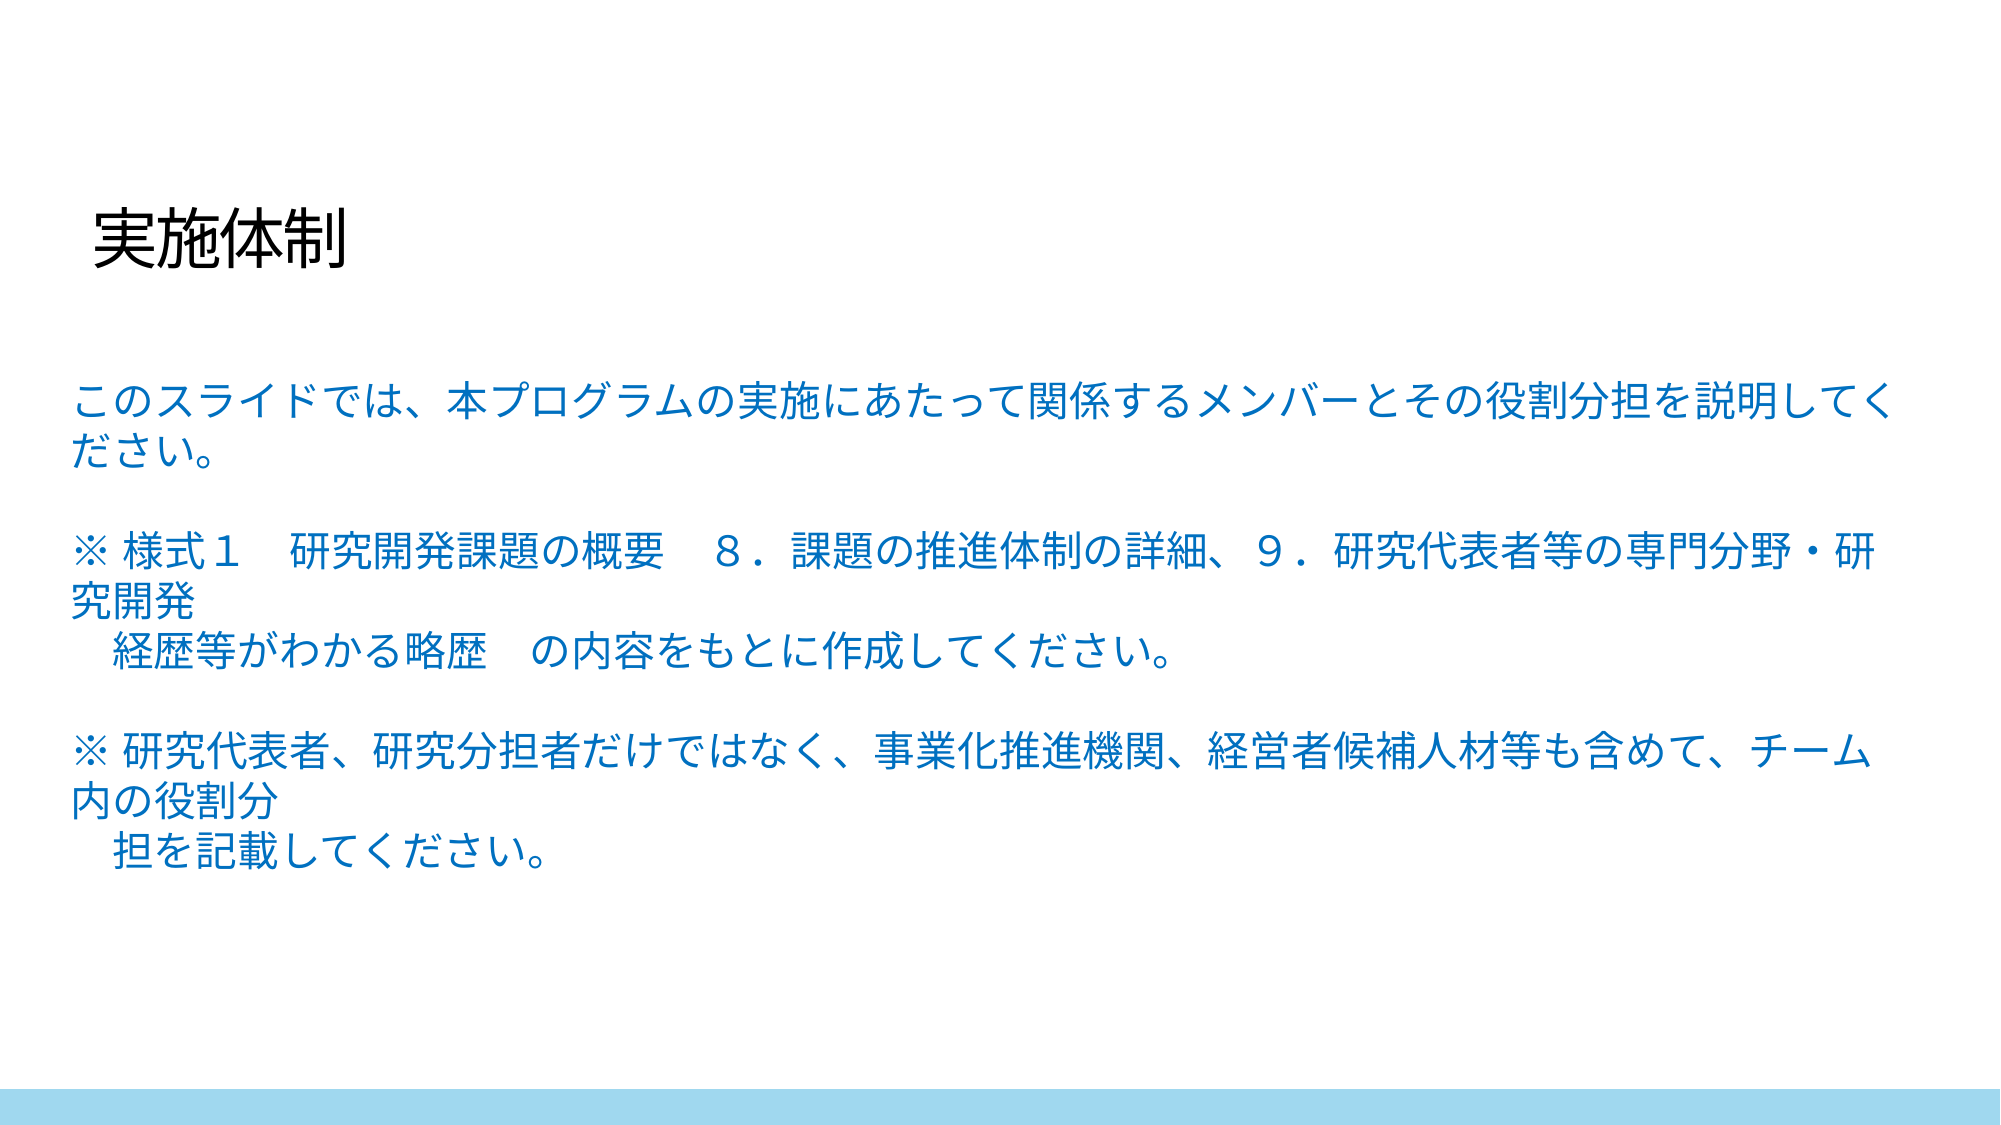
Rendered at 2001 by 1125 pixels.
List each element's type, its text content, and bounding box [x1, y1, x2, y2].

text_box 実施体制 [76, 189, 1645, 285]
text_box [0, 1088, 2000, 1125]
text_box このスライドでは、本プログラムの実施にあたって関係するメンバーとその役割分担を説明してください。 ※様式１ 研究開発課題の概要 ８．課題の推進体制の詳細、９．研究代表者等の専門分野・研究開発 経歴等がわかる略歴 の内容をもとに作成してください。 ※研究代表者、研究分担者だけではなく、事業化推進機関、経営者候補人材等も含めて、チーム内の役割分 担を記載してください。 [55, 367, 1922, 1083]
